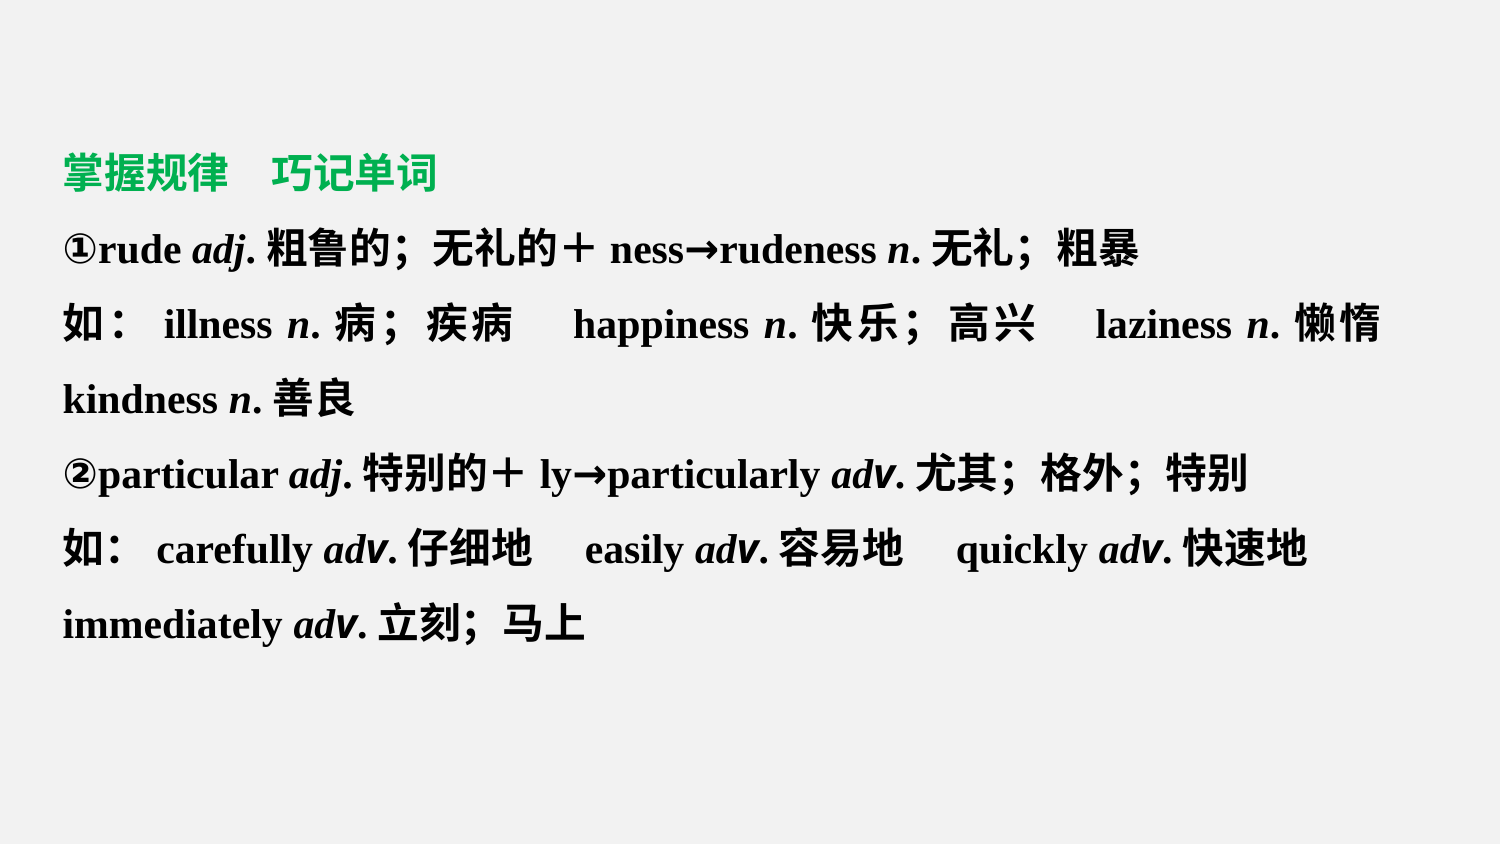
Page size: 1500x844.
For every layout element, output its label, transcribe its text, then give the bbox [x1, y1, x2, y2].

text_box 掌握规律 巧记单词 ①rude adj.粗鲁的；无礼的＋ness→rudeness n.无礼；粗暴 如：illness n.病；疾病 happiness n.快乐；高兴 laziness n.懒惰 kindness n.善良 ②particular adj.特别的＋ly→particularly adv.尤其；格外；特别 如：carefully adv.仔细地 easily adv.容易地 quickly adv.快速地 immediately adv.立刻；马上 [47, 114, 1453, 655]
